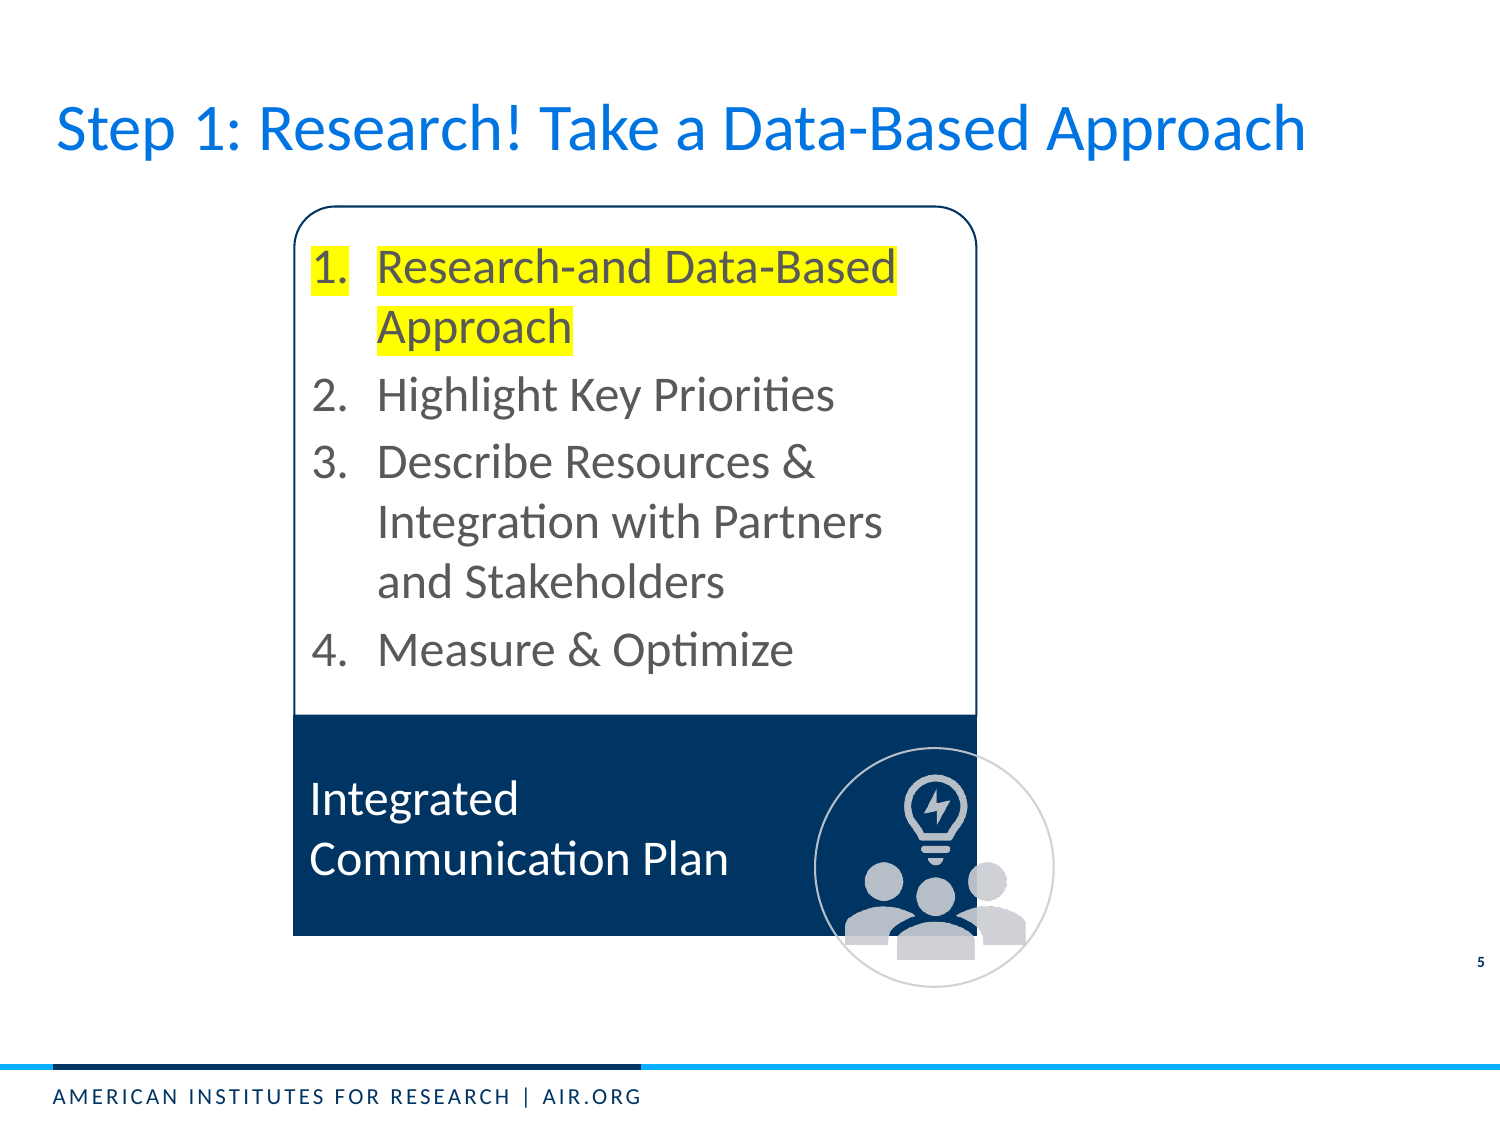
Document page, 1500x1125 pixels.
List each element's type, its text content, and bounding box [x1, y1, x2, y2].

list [168, 206, 1159, 990]
title Step 1: Research! Take a Data-Based Approach [56, 0, 1452, 164]
slide_number 5 [1477, 951, 1485, 971]
